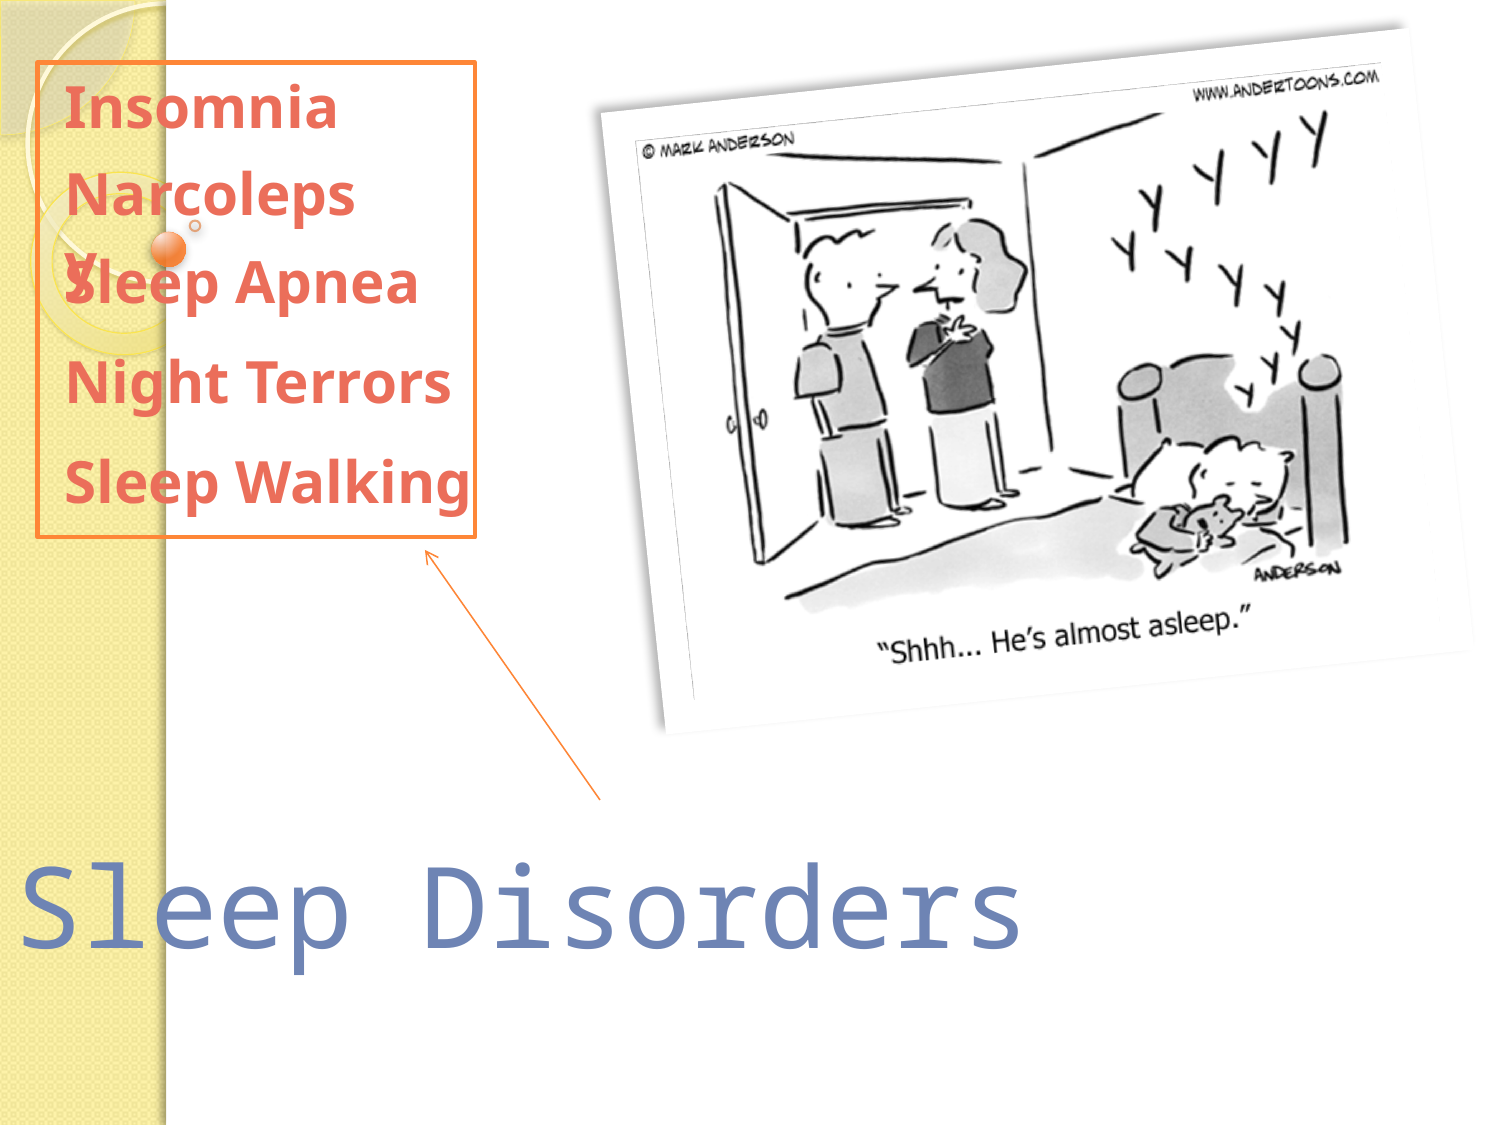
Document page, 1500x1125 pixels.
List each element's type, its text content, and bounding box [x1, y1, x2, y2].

text_box [35, 60, 477, 539]
text_box Night Terrors [50, 337, 525, 423]
picture [637, 64, 1439, 699]
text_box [424, 549, 601, 801]
text_box Sleep Walking [50, 437, 525, 523]
title Sleep Disorders [0, 737, 1138, 979]
text_box Insomnia [50, 62, 525, 148]
text_box Narcolepsy [50, 149, 400, 237]
text_box Sleep Apnea [50, 237, 525, 323]
